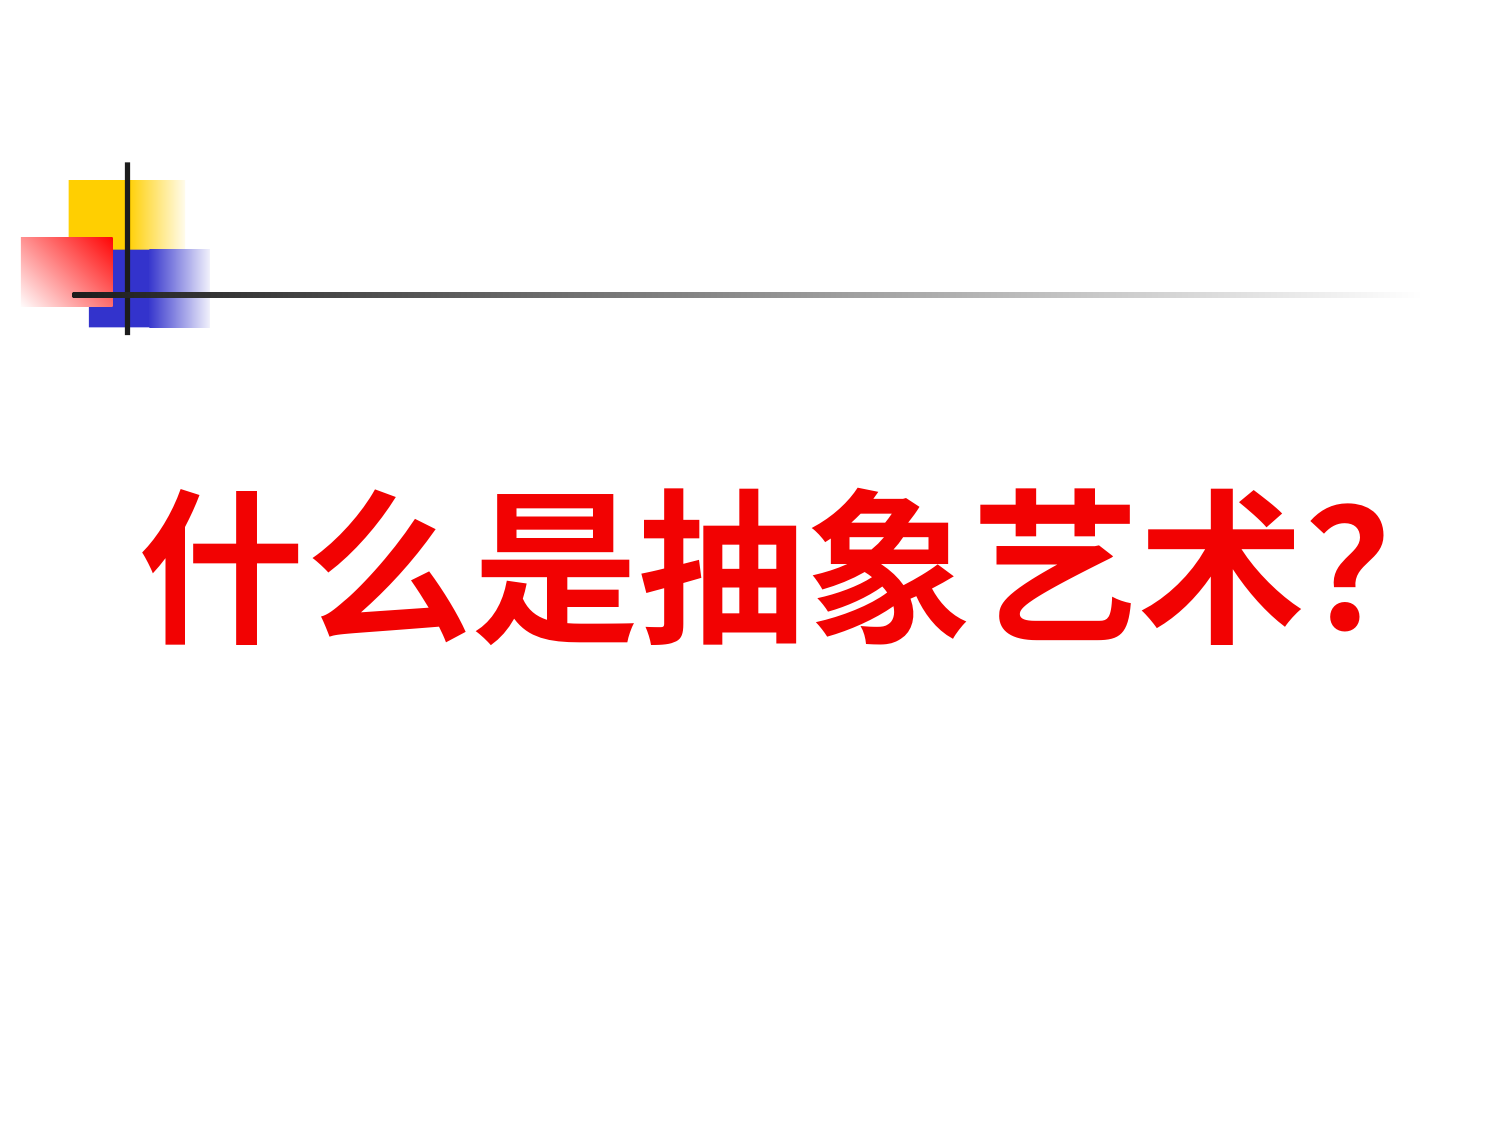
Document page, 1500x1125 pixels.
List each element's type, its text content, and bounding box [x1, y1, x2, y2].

text_box 什么是抽象艺术？ [123, 456, 1500, 671]
